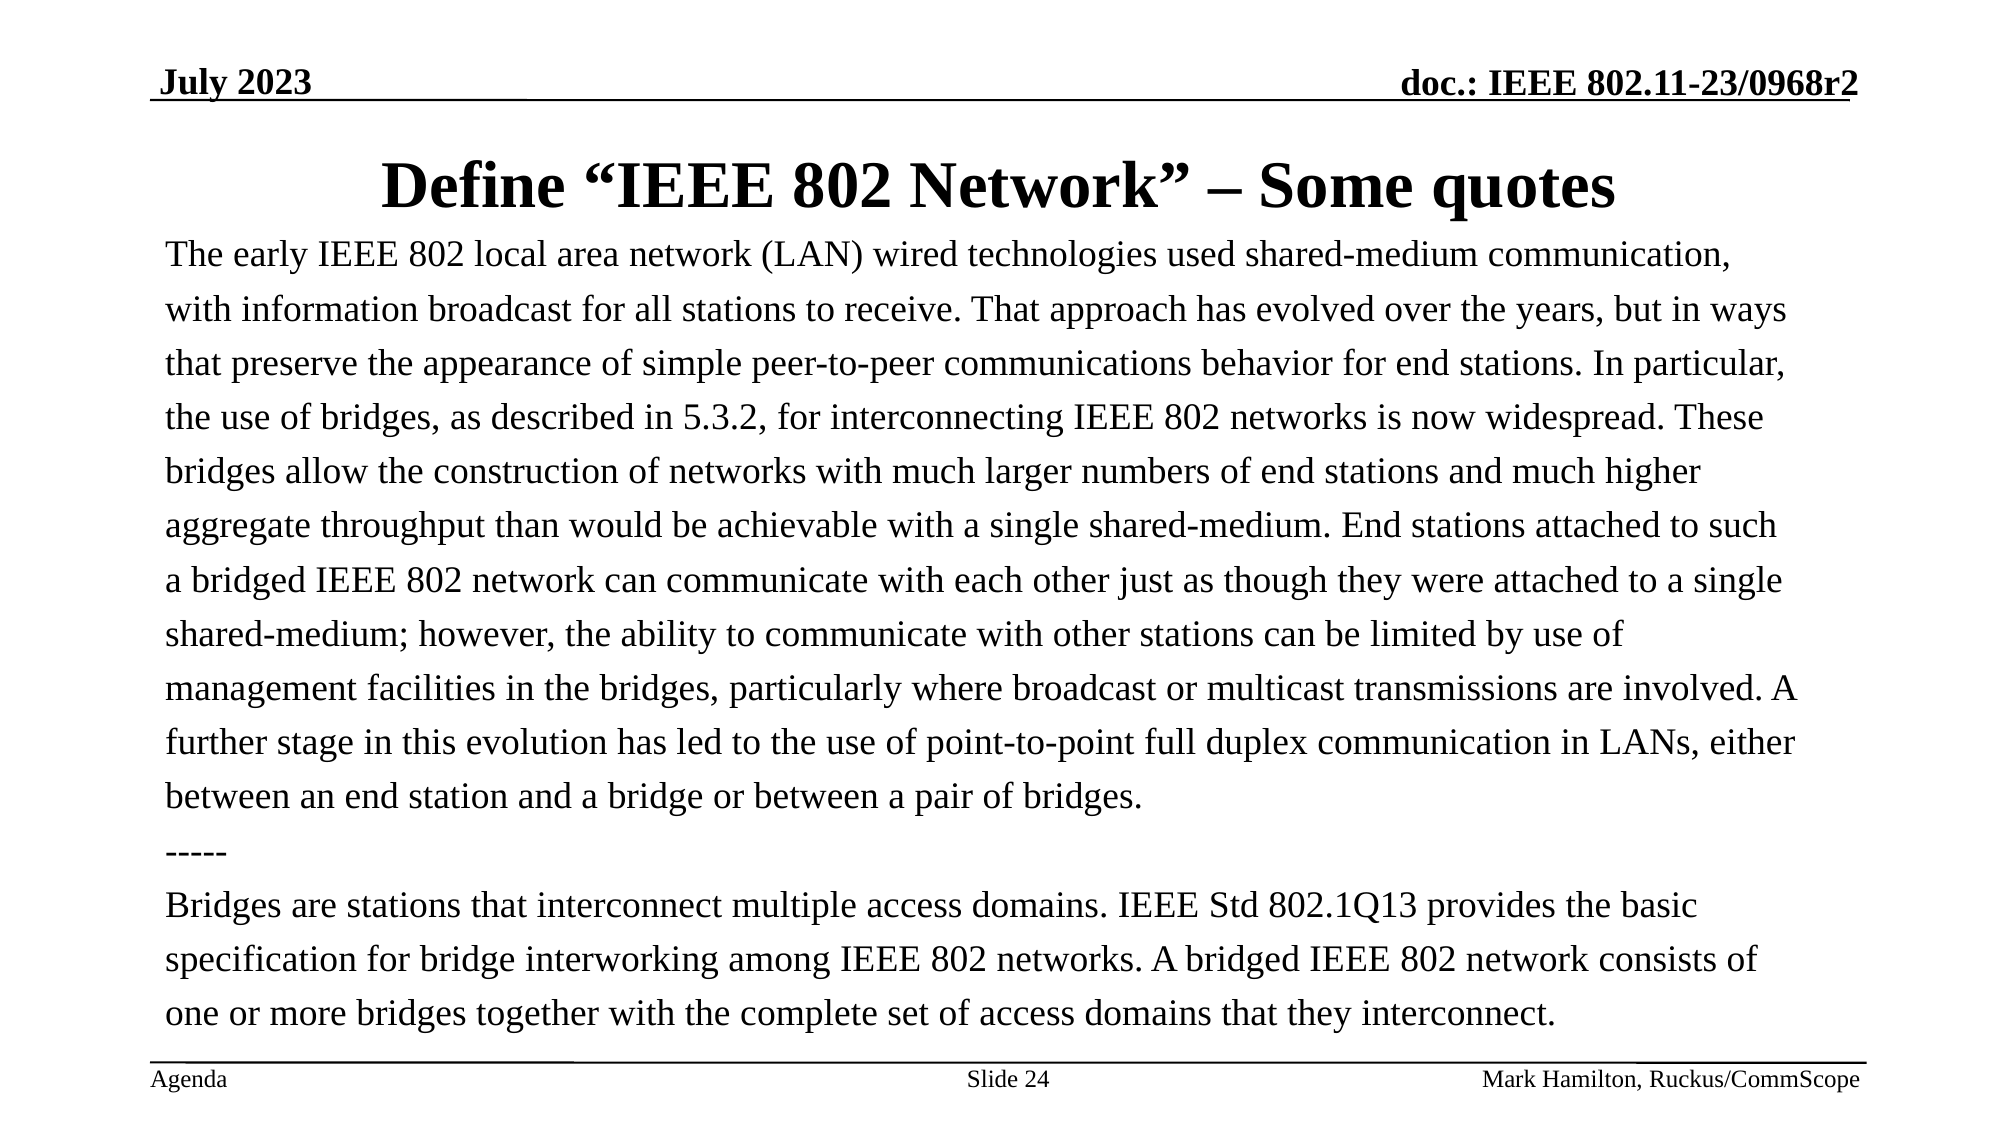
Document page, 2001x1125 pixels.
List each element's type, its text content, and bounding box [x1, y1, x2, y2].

slide_number Slide 24 [950, 1061, 1067, 1123]
list The early IEEE 802 local area network (LAN) wired technologies used shared-medium communication, with information broadcast for all stations to receive. That approach has evolved over the years, but in ways that preserve the appearance of simple peer-to-peer communications behavior for end stations. In particular, the use of bridges, as described in 5.3.2, for interconnecting IEEE 802 networks is now widespread. These bridges allow the construction of networks with much larger numbers of end stations and much higher aggregate throughput than would be achievable with a single shared-medium. End stations attached to such a bridged IEEE 802 network can communicate with each other just as though they were attached to a single shared-medium; however, the ability to communicate with other stations can be limited by use of management facilities in the bridges, particularly where broadcast or multicast transmissions are involved. A further stage in this evolution has led to the use of point-to-point full duplex communication in LANs, either between an end station and a bridge or between a pair of bridges. ----- Bridges are stations that interconnect multiple access domains. IEEE Std 802.1Q13 provides the basic specification for bridge interworking among IEEE 802 networks. A bridged IEEE 802 network consists of one or more bridges together with the complete set of access domains that they interconnect. [149, 224, 1850, 1063]
title Define “IEEE 802 Network” – Some quotes [149, 112, 1850, 224]
